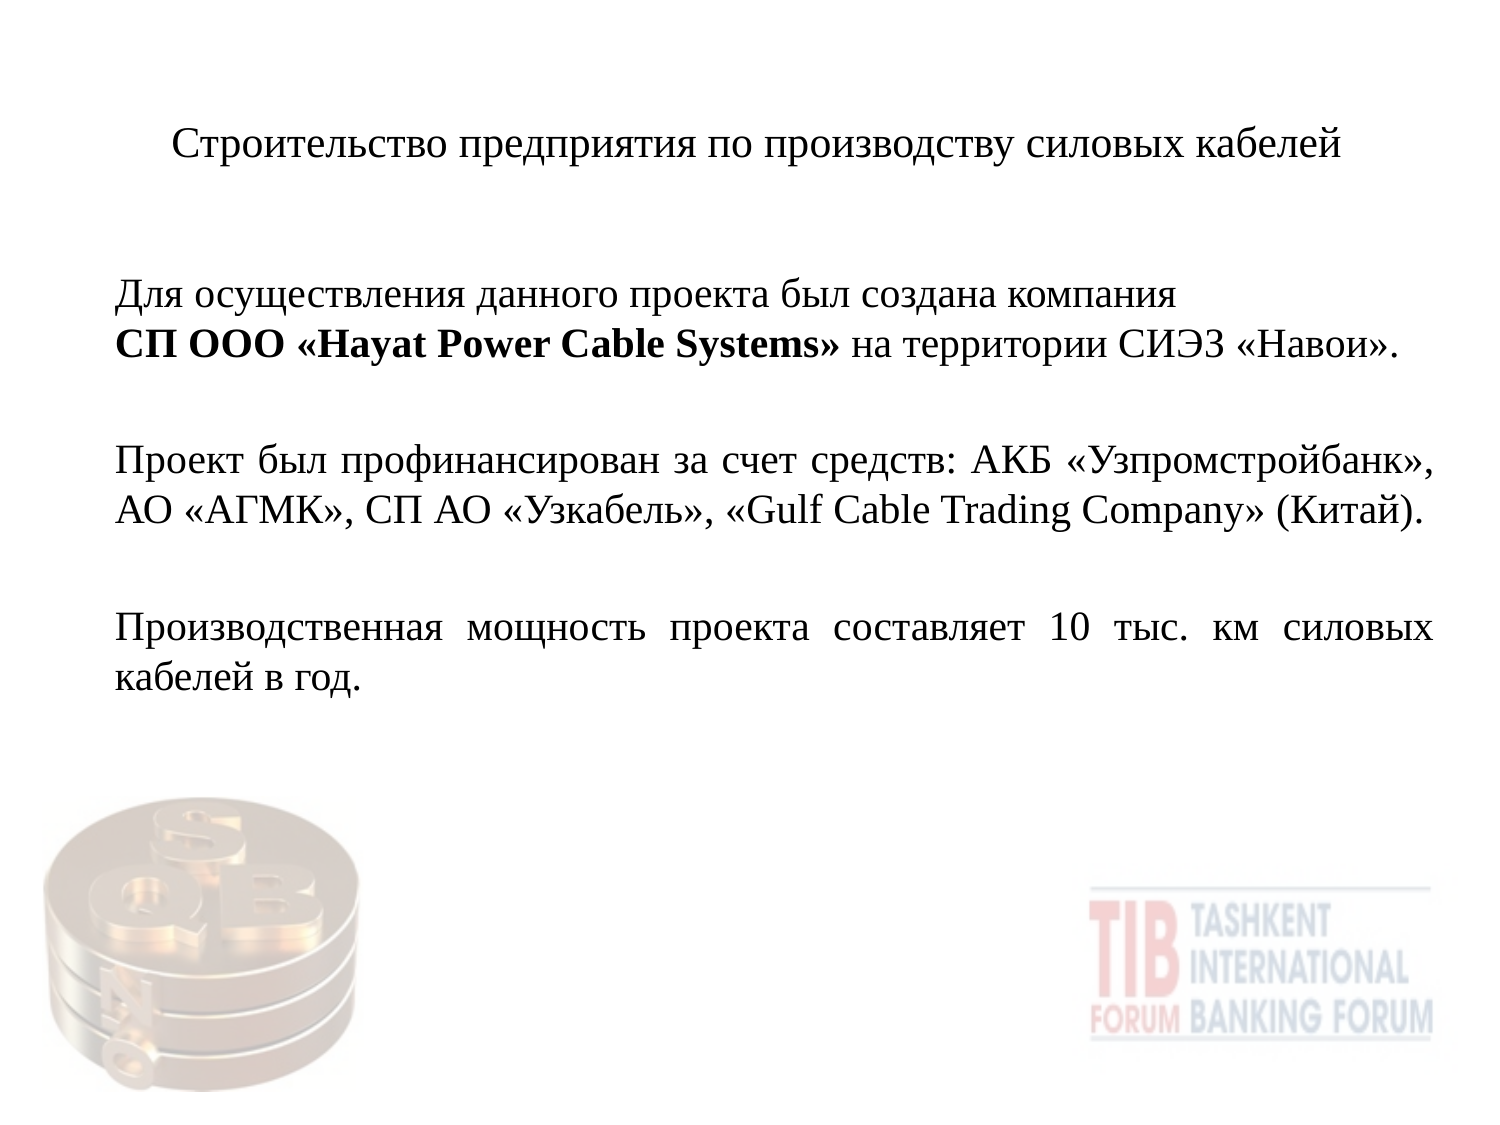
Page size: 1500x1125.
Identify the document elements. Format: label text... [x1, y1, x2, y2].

text_box [1041, 861, 1467, 1076]
title Строительство предприятия по производству силовых кабелей [82, 91, 1432, 188]
text_box [40, 795, 365, 1094]
text_box Для осуществления данного проекта был создана компания СП ООО «Hayat Power Cable Systems» на территории СИЭЗ «Навои». Проект был профинансирован за счет средств: АКБ «Узпромстройбанк», АО «АГМК», СП АО «Узкабель», «Gulf Cable Trading Company» (Китай). Производственная мощность проекта составляет 10 тыс. км силовых кабелей в год. [99, 257, 1450, 1008]
